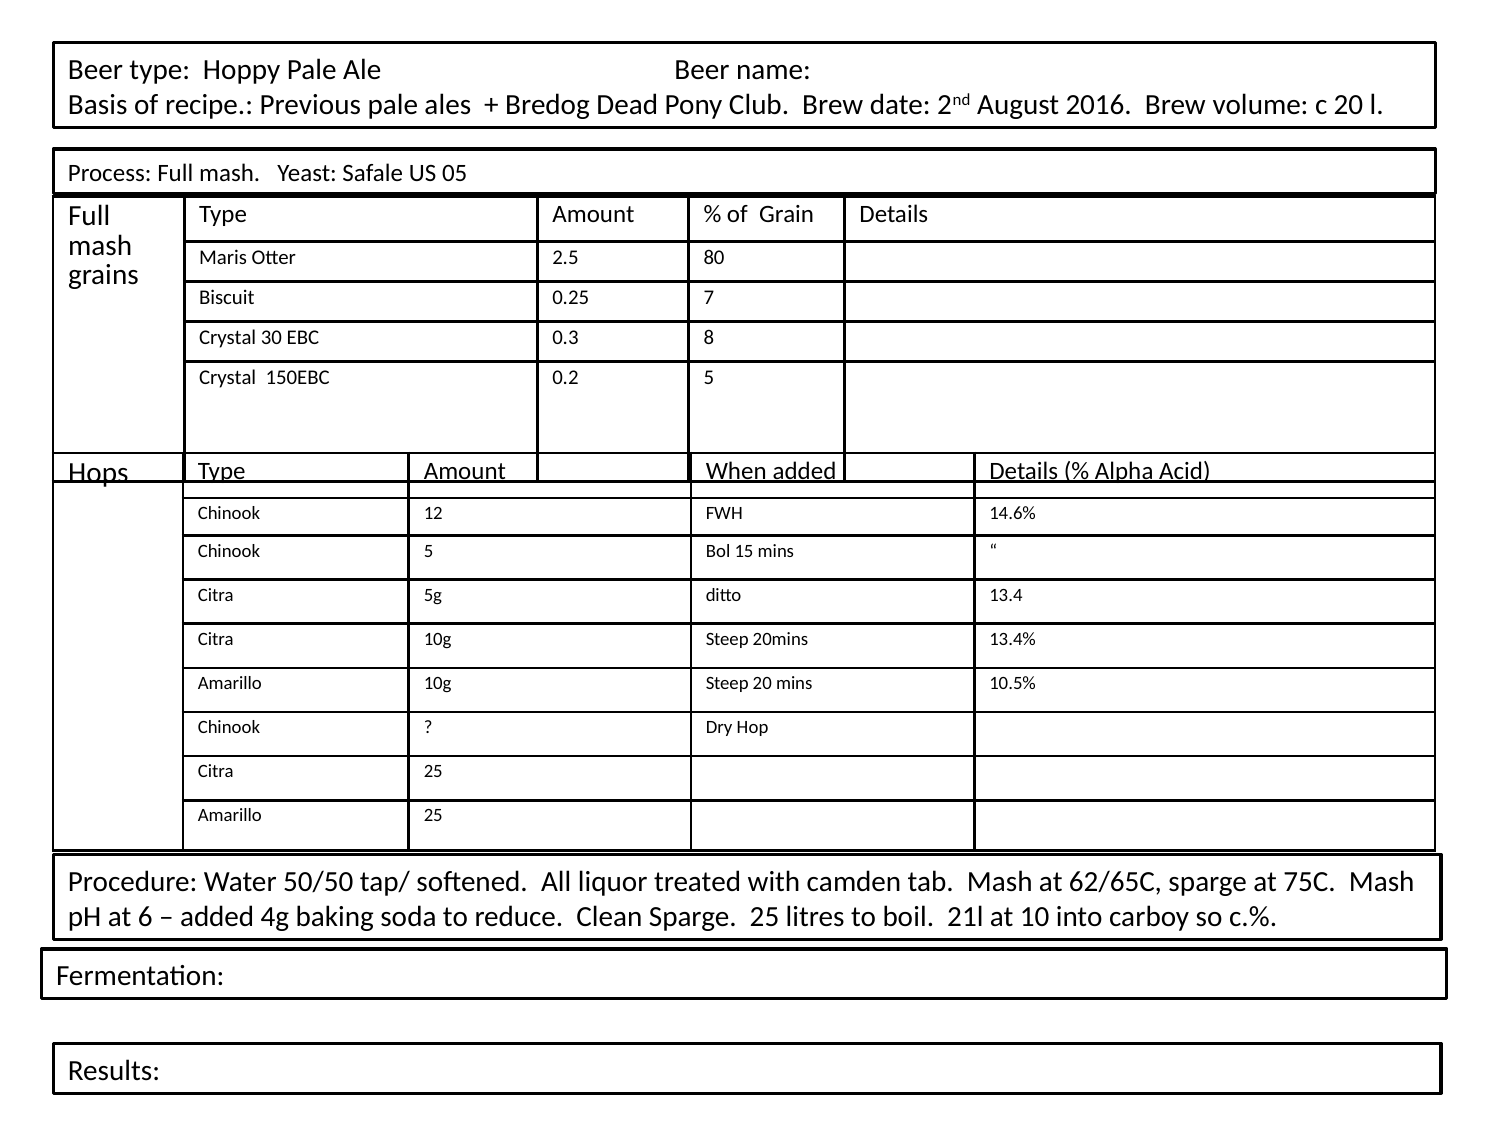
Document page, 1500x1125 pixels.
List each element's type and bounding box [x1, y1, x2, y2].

table_header [690, 198, 843, 240]
table_header [54, 198, 183, 452]
table_cell [410, 499, 690, 534]
table_cell [184, 669, 407, 711]
table_cell [976, 757, 1434, 799]
table_cell [184, 581, 407, 622]
text_box [53, 1043, 1442, 1094]
table_cell [539, 363, 687, 452]
table_header [539, 198, 687, 240]
table_cell [184, 499, 407, 534]
table_cell [976, 537, 1434, 578]
table_cell [690, 283, 843, 320]
table_cell [692, 581, 973, 622]
table_cell [186, 283, 536, 320]
table_cell [846, 323, 1434, 360]
table_cell [846, 363, 1434, 452]
text_box [53, 149, 1436, 194]
table_cell [184, 757, 407, 799]
table_cell [692, 669, 973, 711]
table_cell [410, 713, 690, 755]
table_cell [184, 713, 407, 755]
table_cell [539, 243, 687, 280]
table_cell [410, 537, 690, 578]
table_cell [692, 499, 973, 534]
table_cell [410, 625, 690, 667]
table_cell [976, 625, 1434, 667]
text_box [53, 42, 1436, 128]
table_cell [410, 757, 690, 799]
table_cell [692, 757, 973, 799]
table_cell [690, 323, 843, 360]
table_cell [186, 363, 536, 452]
table_cell [539, 323, 687, 360]
table_cell [410, 802, 690, 849]
text_box [53, 854, 1442, 940]
table_cell [976, 581, 1434, 622]
table_cell [976, 669, 1434, 711]
table_cell [692, 802, 973, 849]
table_cell [846, 243, 1434, 280]
table_cell [184, 625, 407, 667]
table_header [54, 454, 182, 849]
table_cell [846, 283, 1434, 320]
table_cell [410, 669, 690, 711]
table_header [976, 454, 1434, 497]
table_cell [692, 537, 973, 578]
table_header [184, 454, 407, 497]
table_cell [976, 713, 1434, 755]
table_header [410, 454, 690, 497]
table_cell [690, 363, 843, 452]
table_header [186, 198, 536, 240]
table_cell [186, 323, 536, 360]
table_cell [184, 802, 407, 849]
table_cell [692, 625, 973, 667]
table_cell [976, 802, 1434, 849]
table_cell [410, 581, 690, 622]
table_cell [186, 243, 536, 280]
table_cell [690, 243, 843, 280]
text_box [41, 949, 1447, 999]
table_cell [976, 499, 1434, 534]
table_cell [184, 537, 407, 578]
table_cell [692, 713, 973, 755]
table_header [692, 454, 973, 497]
table_cell [539, 283, 687, 320]
table_header [846, 198, 1434, 240]
